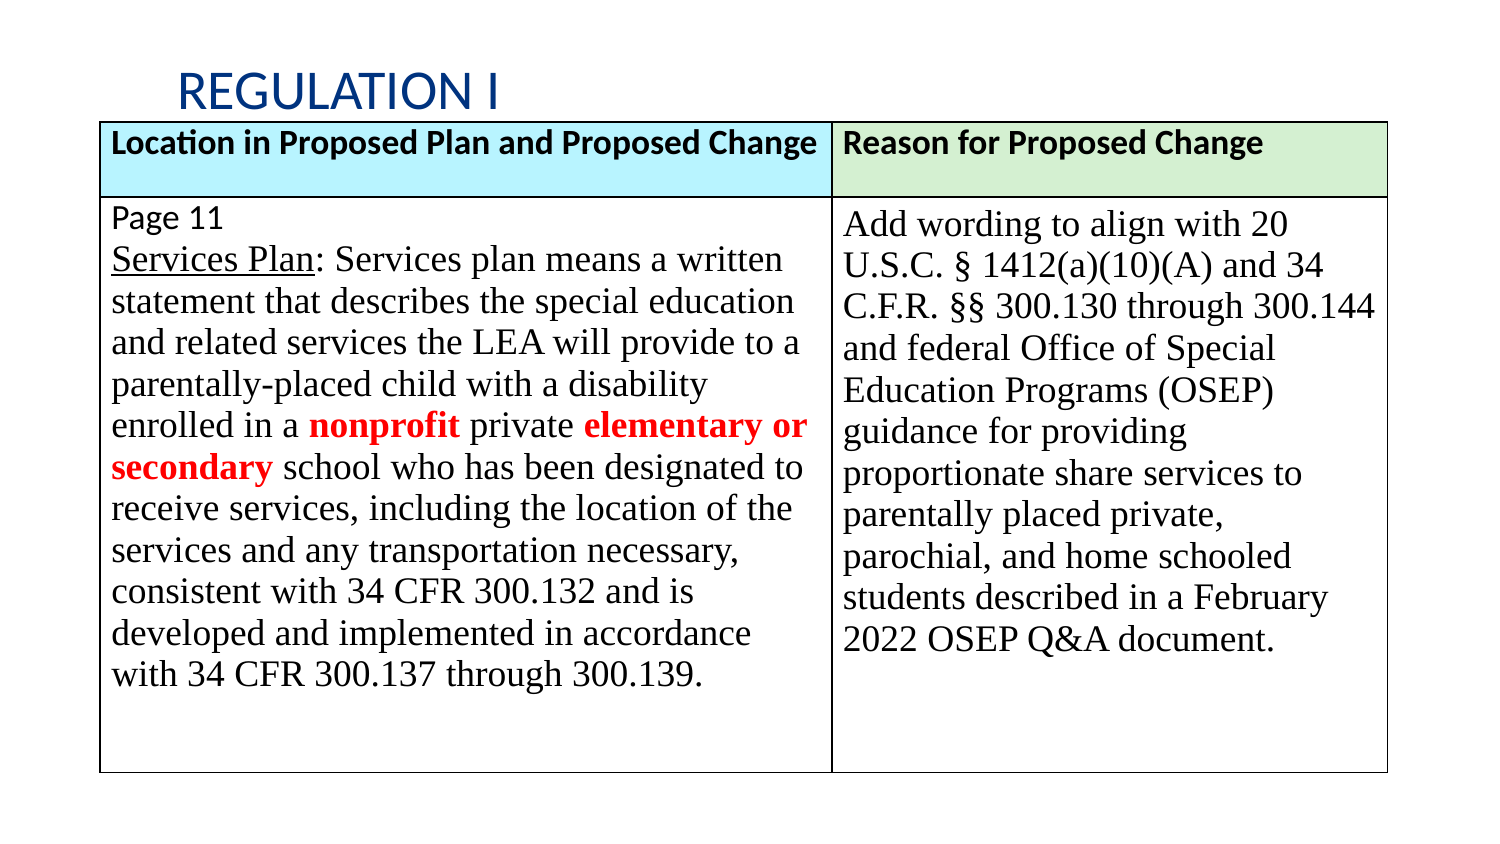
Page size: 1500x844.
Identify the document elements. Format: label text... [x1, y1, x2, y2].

title REGULATION I [162, 33, 1500, 141]
table_header Reason for Proposed Change [833, 123, 1387, 196]
table_cell Page 11 Services Plan: Services plan means a written statement that describes the special education and related services the LEA will provide to a parentally-placed child with a disability enrolled in a nonprofit private elementary or secondary school who has been designated to receive services, including the location of the services and any transportation necessary, consistent with 34 CFR 300.132 and is developed and implemented in accordance with 34 CFR 300.137 through 300.139. [101, 198, 831, 772]
table_cell Add wording to align with 20 U.S.C. § 1412(a)(10)(A) and 34 C.F.R. §§ 300.130 through 300.144 and federal Office of Special Education Programs (OSEP) guidance for providing proportionate share services to parentally placed private, parochial, and home schooled students described in a February 2022 OSEP Q&A document. [833, 198, 1387, 772]
table_header Location in Proposed Plan and Proposed Change [101, 123, 831, 196]
